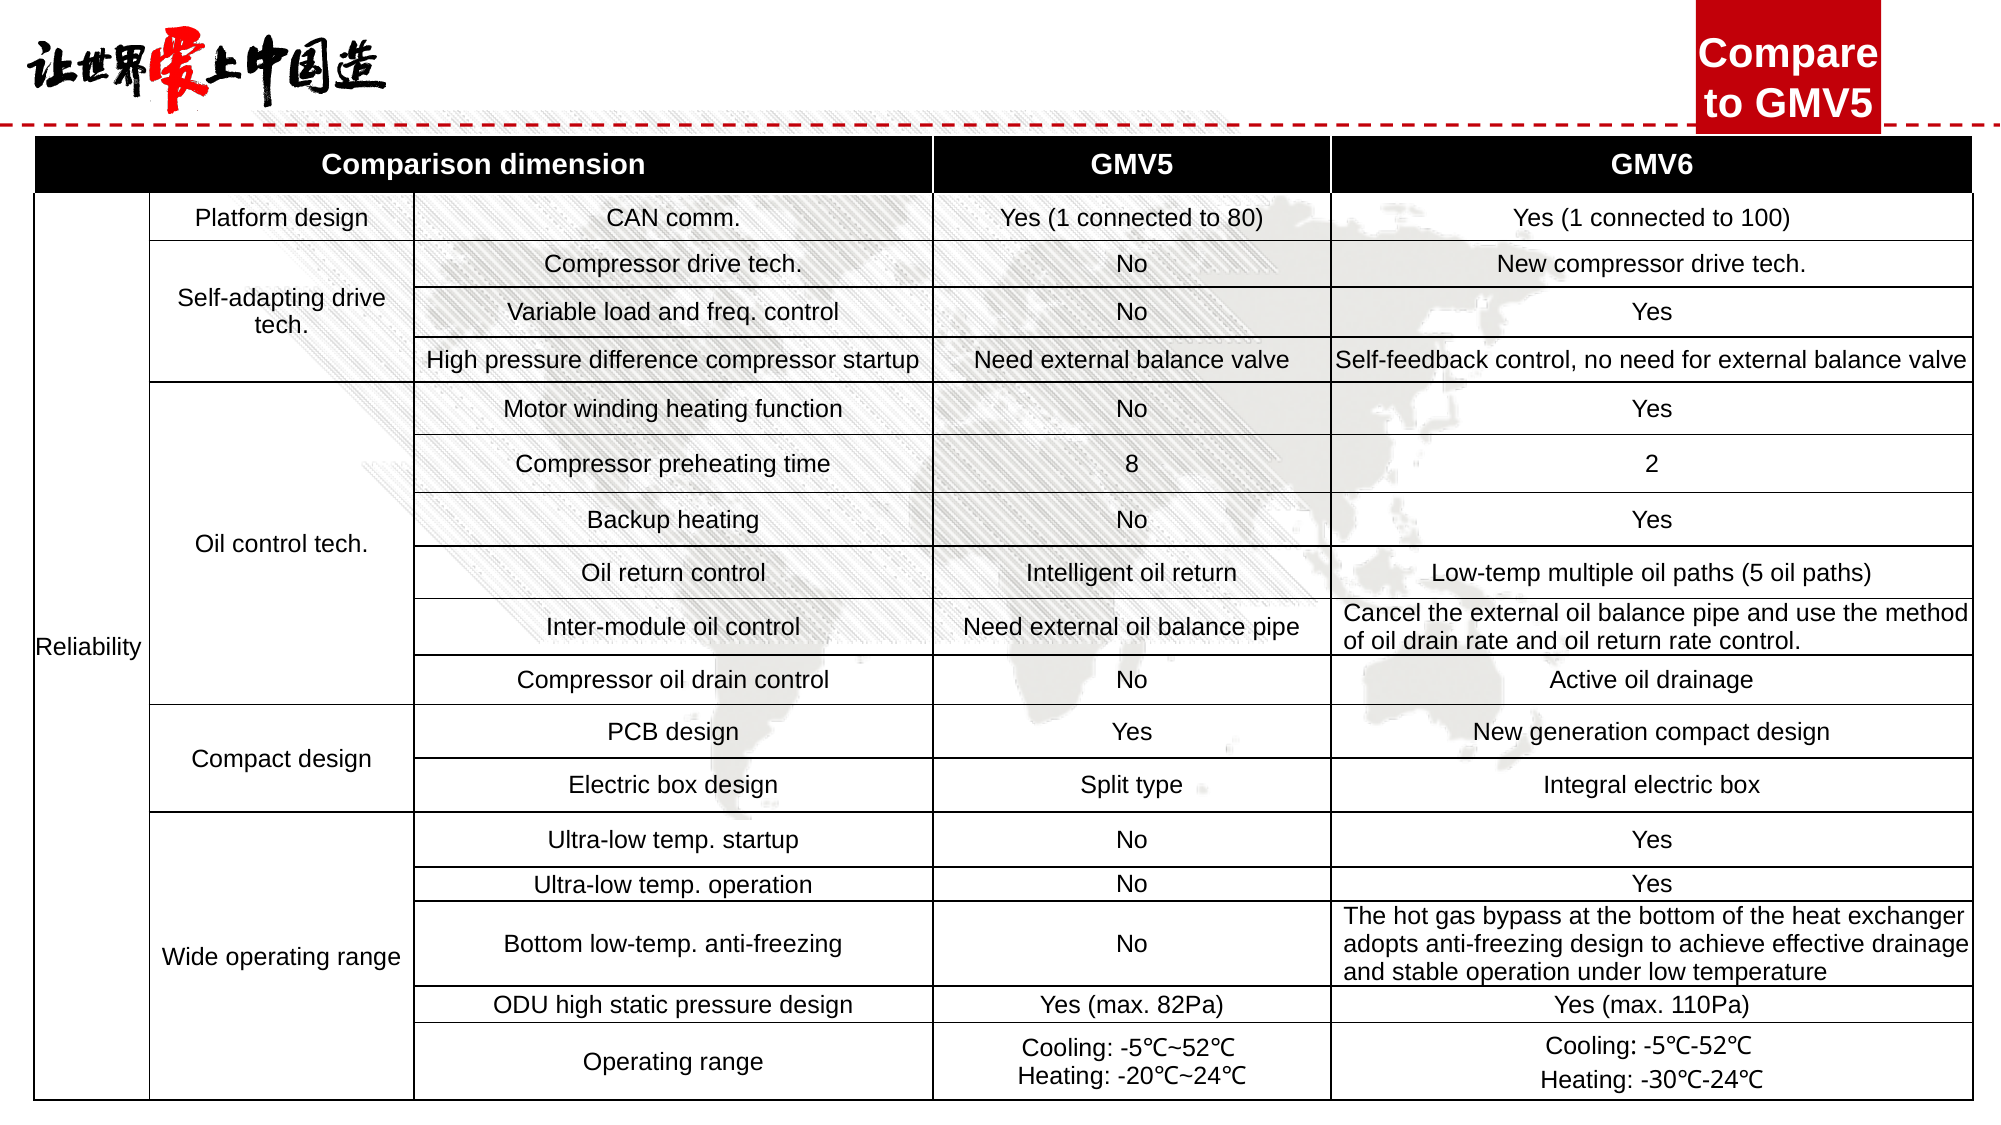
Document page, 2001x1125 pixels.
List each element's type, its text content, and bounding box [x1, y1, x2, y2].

table_cell Active oil drainage [1332, 656, 1972, 704]
table_cell No [934, 383, 1330, 434]
table_cell No [934, 813, 1330, 866]
table_cell Inter-module oil control [415, 599, 932, 654]
table_cell Yes [934, 705, 1330, 757]
table_cell Yes [1332, 868, 1972, 900]
table_cell Ultra-low temp. operation [415, 868, 932, 900]
table_cell No [934, 288, 1330, 336]
table_cell Compressor preheating time [415, 435, 932, 492]
table_cell ODU high static pressure design [415, 987, 932, 1022]
table_cell No [934, 656, 1330, 704]
table_cell The hot gas bypass at the bottom of the heat exchanger adopts anti-freezing design to achieve effective drainage and stable operation under low temperature [1332, 902, 1972, 985]
table_cell No [934, 493, 1330, 545]
table_cell Low-temp multiple oil paths (5 oil paths) [1332, 547, 1972, 598]
table_cell Cooling: -5℃-52℃ Heating: -30℃-24℃ [1332, 1023, 1972, 1099]
table_header GMV6 [1332, 136, 1972, 193]
table_cell Need external oil balance pipe [934, 599, 1330, 654]
table_cell Ultra-low temp. startup [415, 813, 932, 866]
table_cell Split type [934, 759, 1330, 811]
table_header Comparison dimension [35, 136, 932, 193]
table_cell New generation compact design [1332, 705, 1972, 757]
table_cell Reliability [35, 195, 149, 1099]
table_cell No [934, 241, 1330, 286]
table_cell Yes [1332, 493, 1972, 545]
table_cell No [934, 868, 1330, 900]
table_cell Cancel the external oil balance pipe and use the method of oil drain rate and oil return rate control. [1332, 599, 1972, 654]
table_cell Yes [1332, 813, 1972, 866]
table_cell Variable load and freq. control [415, 288, 932, 336]
table_cell Yes (max. 82Pa) [934, 987, 1330, 1022]
table_header GMV5 [934, 136, 1330, 193]
picture [21, 21, 1318, 134]
table_cell 2 [1332, 435, 1972, 492]
table_cell Self-feedback control, no need for external balance valve [1332, 338, 1972, 381]
table_cell Motor winding heating function [415, 383, 932, 434]
table_cell Intelligent oil return [934, 547, 1330, 598]
table_cell Oil return control [415, 547, 932, 598]
table_cell Backup heating [415, 493, 932, 545]
table_cell High pressure difference compressor startup [415, 338, 932, 381]
table_cell Electric box design [415, 759, 932, 811]
table_cell Yes (max. 110Pa) [1332, 987, 1972, 1022]
table_cell Yes [1332, 288, 1972, 336]
table_cell PCB design [415, 705, 932, 757]
table_cell Cooling: -5℃~52℃ Heating: -20℃~24℃ [934, 1023, 1330, 1099]
table_cell CAN comm. [415, 195, 932, 240]
table_cell Bottom low-temp. anti-freezing [415, 902, 932, 985]
table_cell Oil control tech. [150, 383, 413, 704]
table_cell Platform design [150, 195, 413, 240]
text_box Compare to GMV5 [1695, 0, 1882, 134]
table_cell Wide operating range [150, 813, 413, 1099]
table_cell 8 [934, 435, 1330, 492]
table_cell Compressor drive tech. [415, 241, 932, 286]
table_cell Compressor oil drain control [415, 656, 932, 704]
table_cell New compressor drive tech. [1332, 241, 1972, 286]
table_cell Need external balance valve [934, 338, 1330, 381]
table_cell Yes (1 connected to 80) [934, 195, 1330, 240]
table_cell No [934, 902, 1330, 985]
table_cell Yes [1332, 383, 1972, 434]
table_cell Self-adapting drive tech. [150, 241, 413, 381]
table_cell Yes (1 connected to 100) [1332, 195, 1972, 240]
table_cell Operating range [415, 1023, 932, 1099]
table_cell Compact design [150, 705, 413, 811]
table_cell Integral electric box [1332, 759, 1972, 811]
